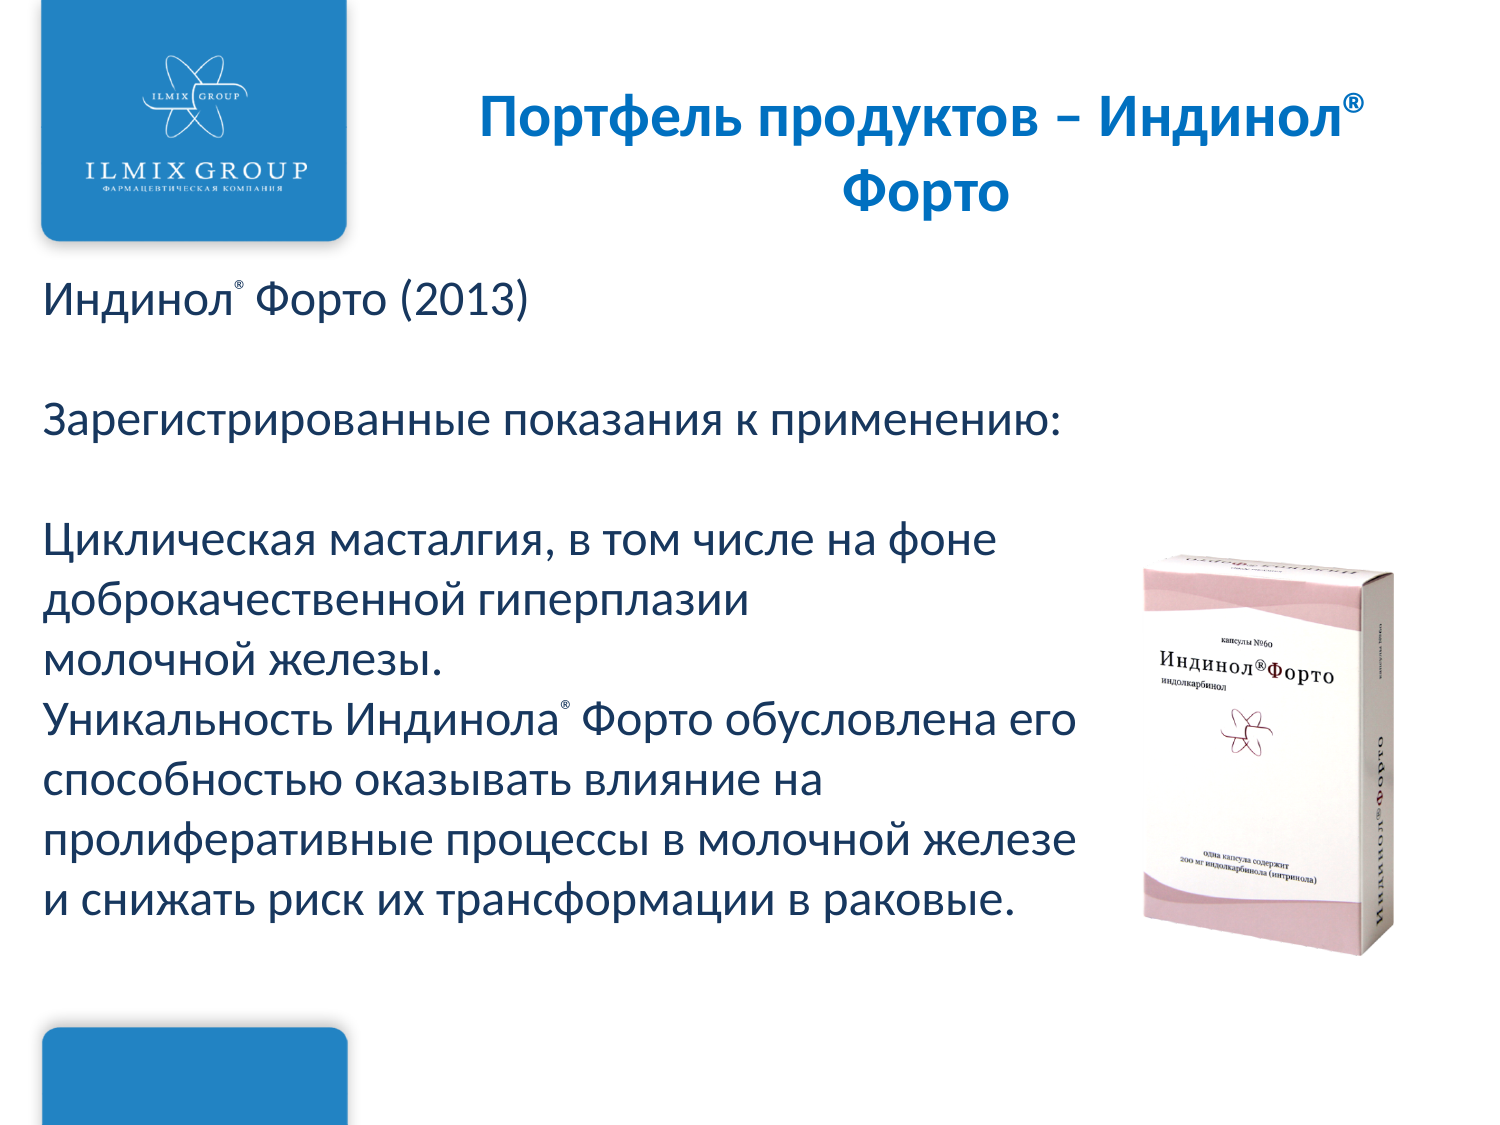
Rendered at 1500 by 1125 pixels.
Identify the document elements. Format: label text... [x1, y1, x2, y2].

picture [27, 0, 361, 261]
title Портфель продуктов – Индинол® Форто [383, 66, 1471, 232]
text_box Индинол® Форто (2013) Зарегистрированные показания к применению: Циклическая масталгия, в том числе на фоне доброкачественной гиперплазии молочной железы. Уникальность Индинола® Форто обусловлена его способностью оказывать влияние на пролиферативные процессы в молочной железе и снижать риск их трансформации в раковые. [27, 258, 1117, 994]
picture [1139, 550, 1395, 965]
subtitle [25, 877, 1076, 1125]
picture [28, 1007, 362, 1125]
